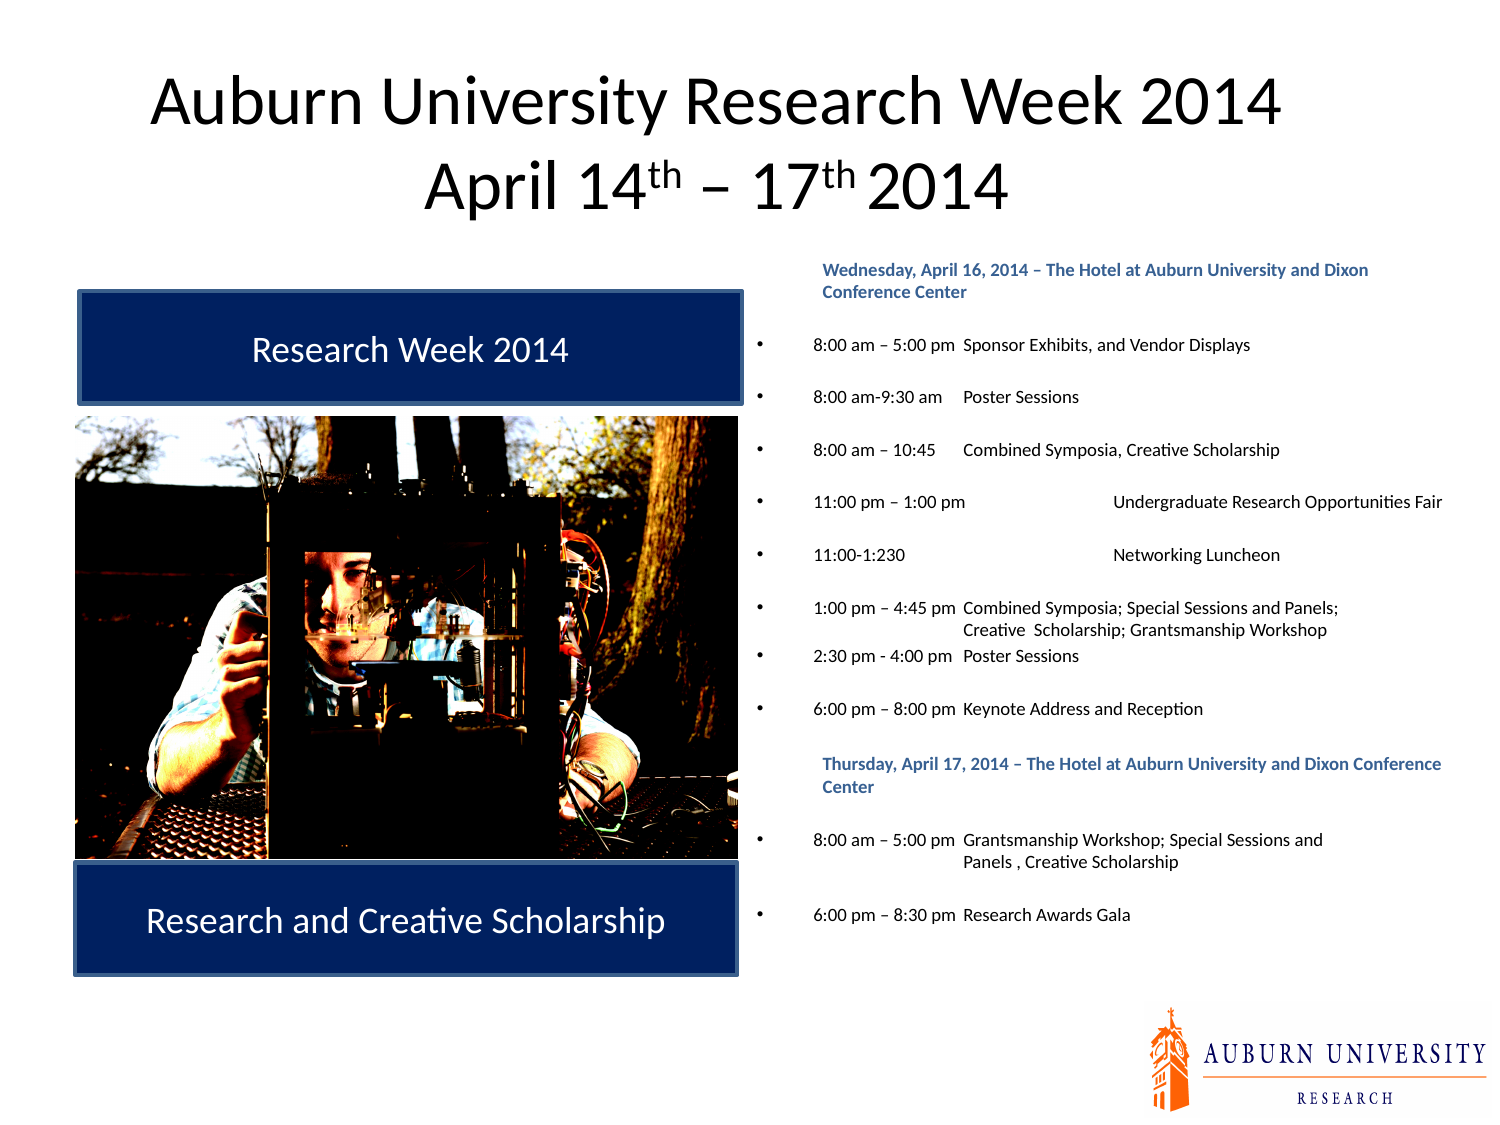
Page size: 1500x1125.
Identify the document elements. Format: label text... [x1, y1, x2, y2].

text_box Research and Creative Scholarship [73, 864, 739, 977]
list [74, 416, 738, 859]
text_box Research Week 2014 [77, 289, 744, 406]
title Auburn University Research Week 2014 April 14th – 17th 2014 [24, 45, 1425, 233]
picture [1144, 1001, 1493, 1118]
list Wednesday, April 16, 2014 – The Hotel at Auburn University and Dixon Conference Center 8:00 am – 5:00 pm Sponsor Exhibits, and Vendor Displays 8:00 am-9:30 am Poster Sessions 8:00 am – 10:45 Combined Symposia, Creative Scholarship 11:00 pm – 1:00 pm Undergraduate Research Opportunities Fair 11:00-1:230 Networking Luncheon 1:00 pm – 4:45 pm Combined Symposia; Special Sessions and Panels; Creative Scholarship; Grantsmanship Workshop 2:30 pm - 4:00 pm Poster Sessions 6:00 pm – 8:00 pm Keynote Address and Reception Thursday, April 17, 2014 – The Hotel at Auburn University and Dixon Conference Center 8:00 am – 5:00 pm Grantsmanship Workshop; Special Sessions and Panels , Creative Scholarship 6:00 pm – 8:30 pm Research Awards Gala [741, 249, 1463, 1038]
